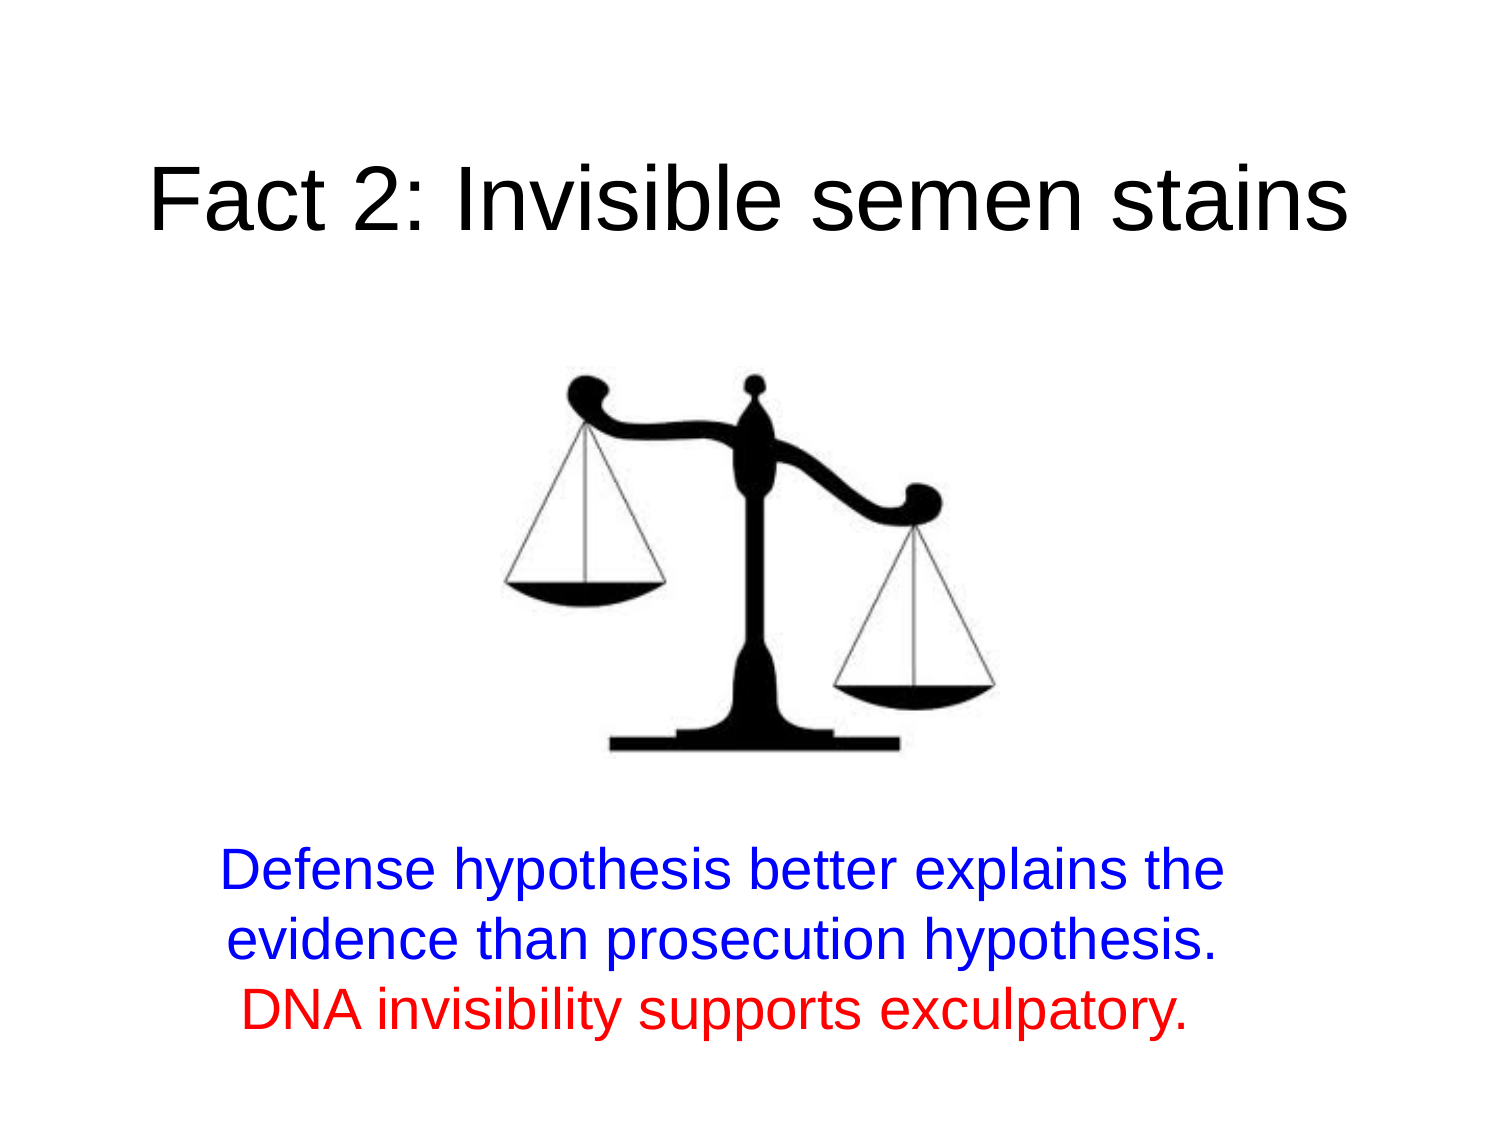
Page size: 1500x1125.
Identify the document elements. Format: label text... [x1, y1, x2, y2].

title Fact 2: Invisible semen stains [0, 99, 1500, 288]
text_box Defense hypothesis better explains the evidence than prosecution hypothesis. DNA invisibility supports exculpatory. [202, 823, 1245, 1049]
picture [499, 366, 1001, 759]
